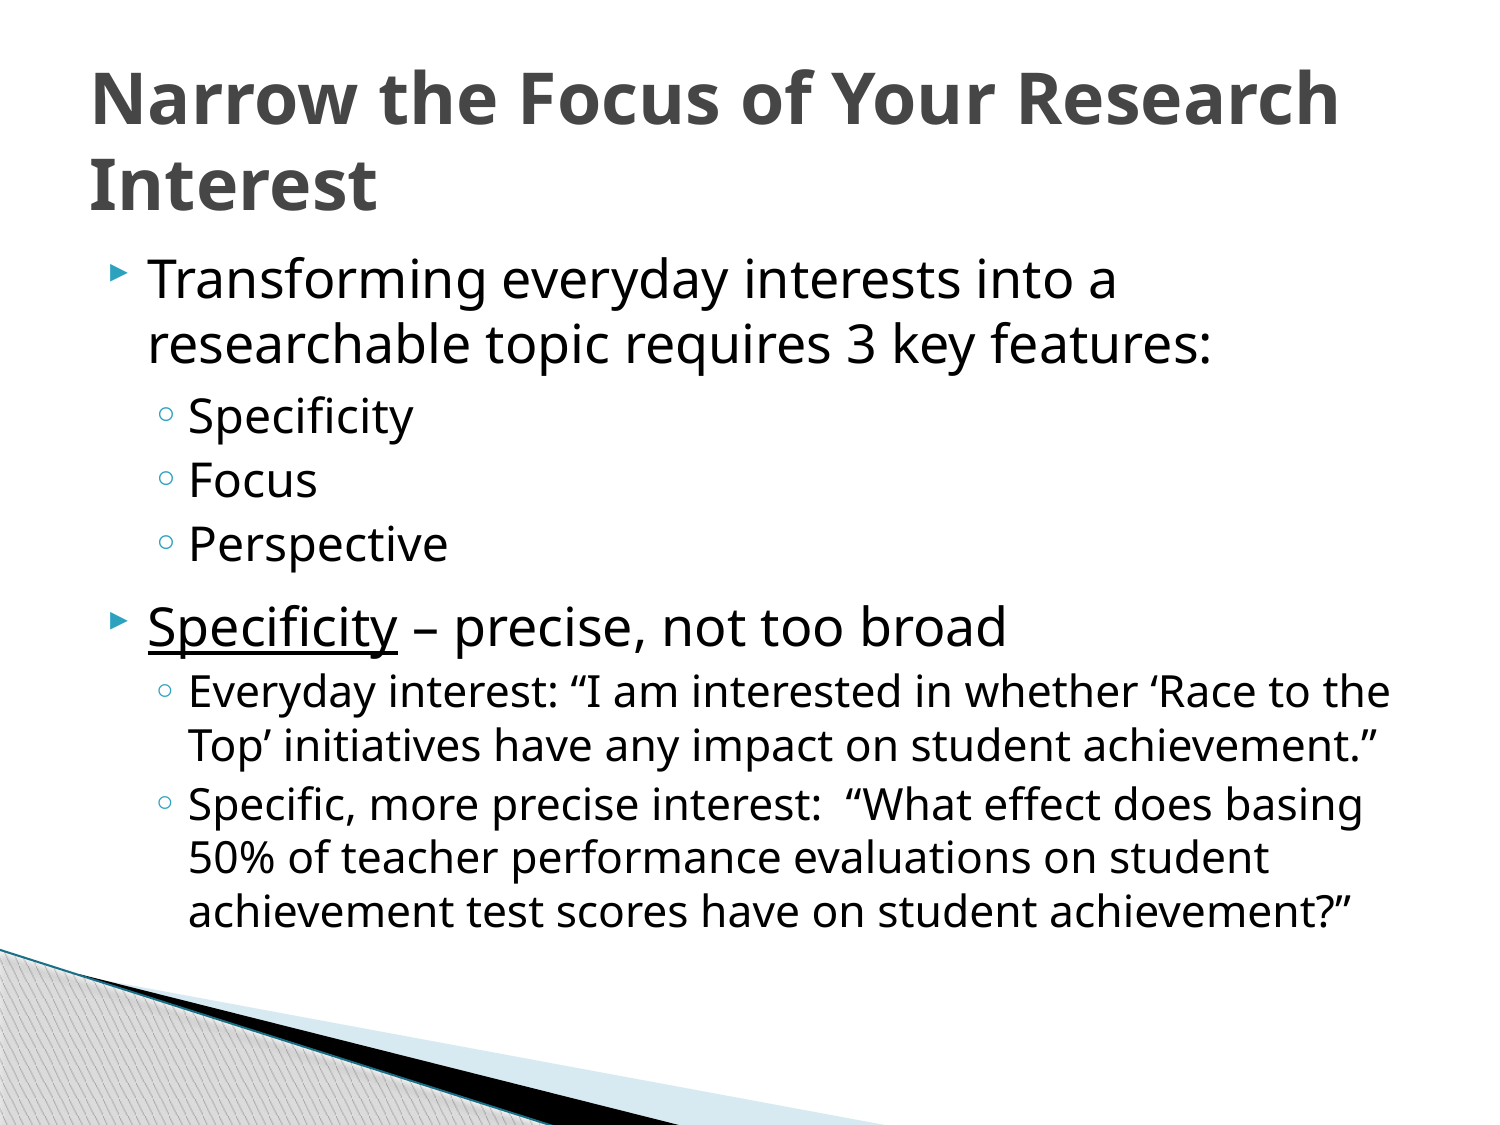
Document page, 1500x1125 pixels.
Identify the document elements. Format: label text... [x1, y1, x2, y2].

title Narrow the Focus of Your Research Interest [75, 45, 1425, 233]
list Transforming everyday interests into a researchable topic requires 3 key features: Specificity Focus Perspective Specificity – precise, not too broad Everyday interest: “I am interested in whether ‘Race to the Top’ initiatives have any impact on student achievement.” Specific, more precise interest: “What effect does basing 50% of teacher performance evaluations on student achievement test scores have on student achievement?” [75, 237, 1425, 1020]
